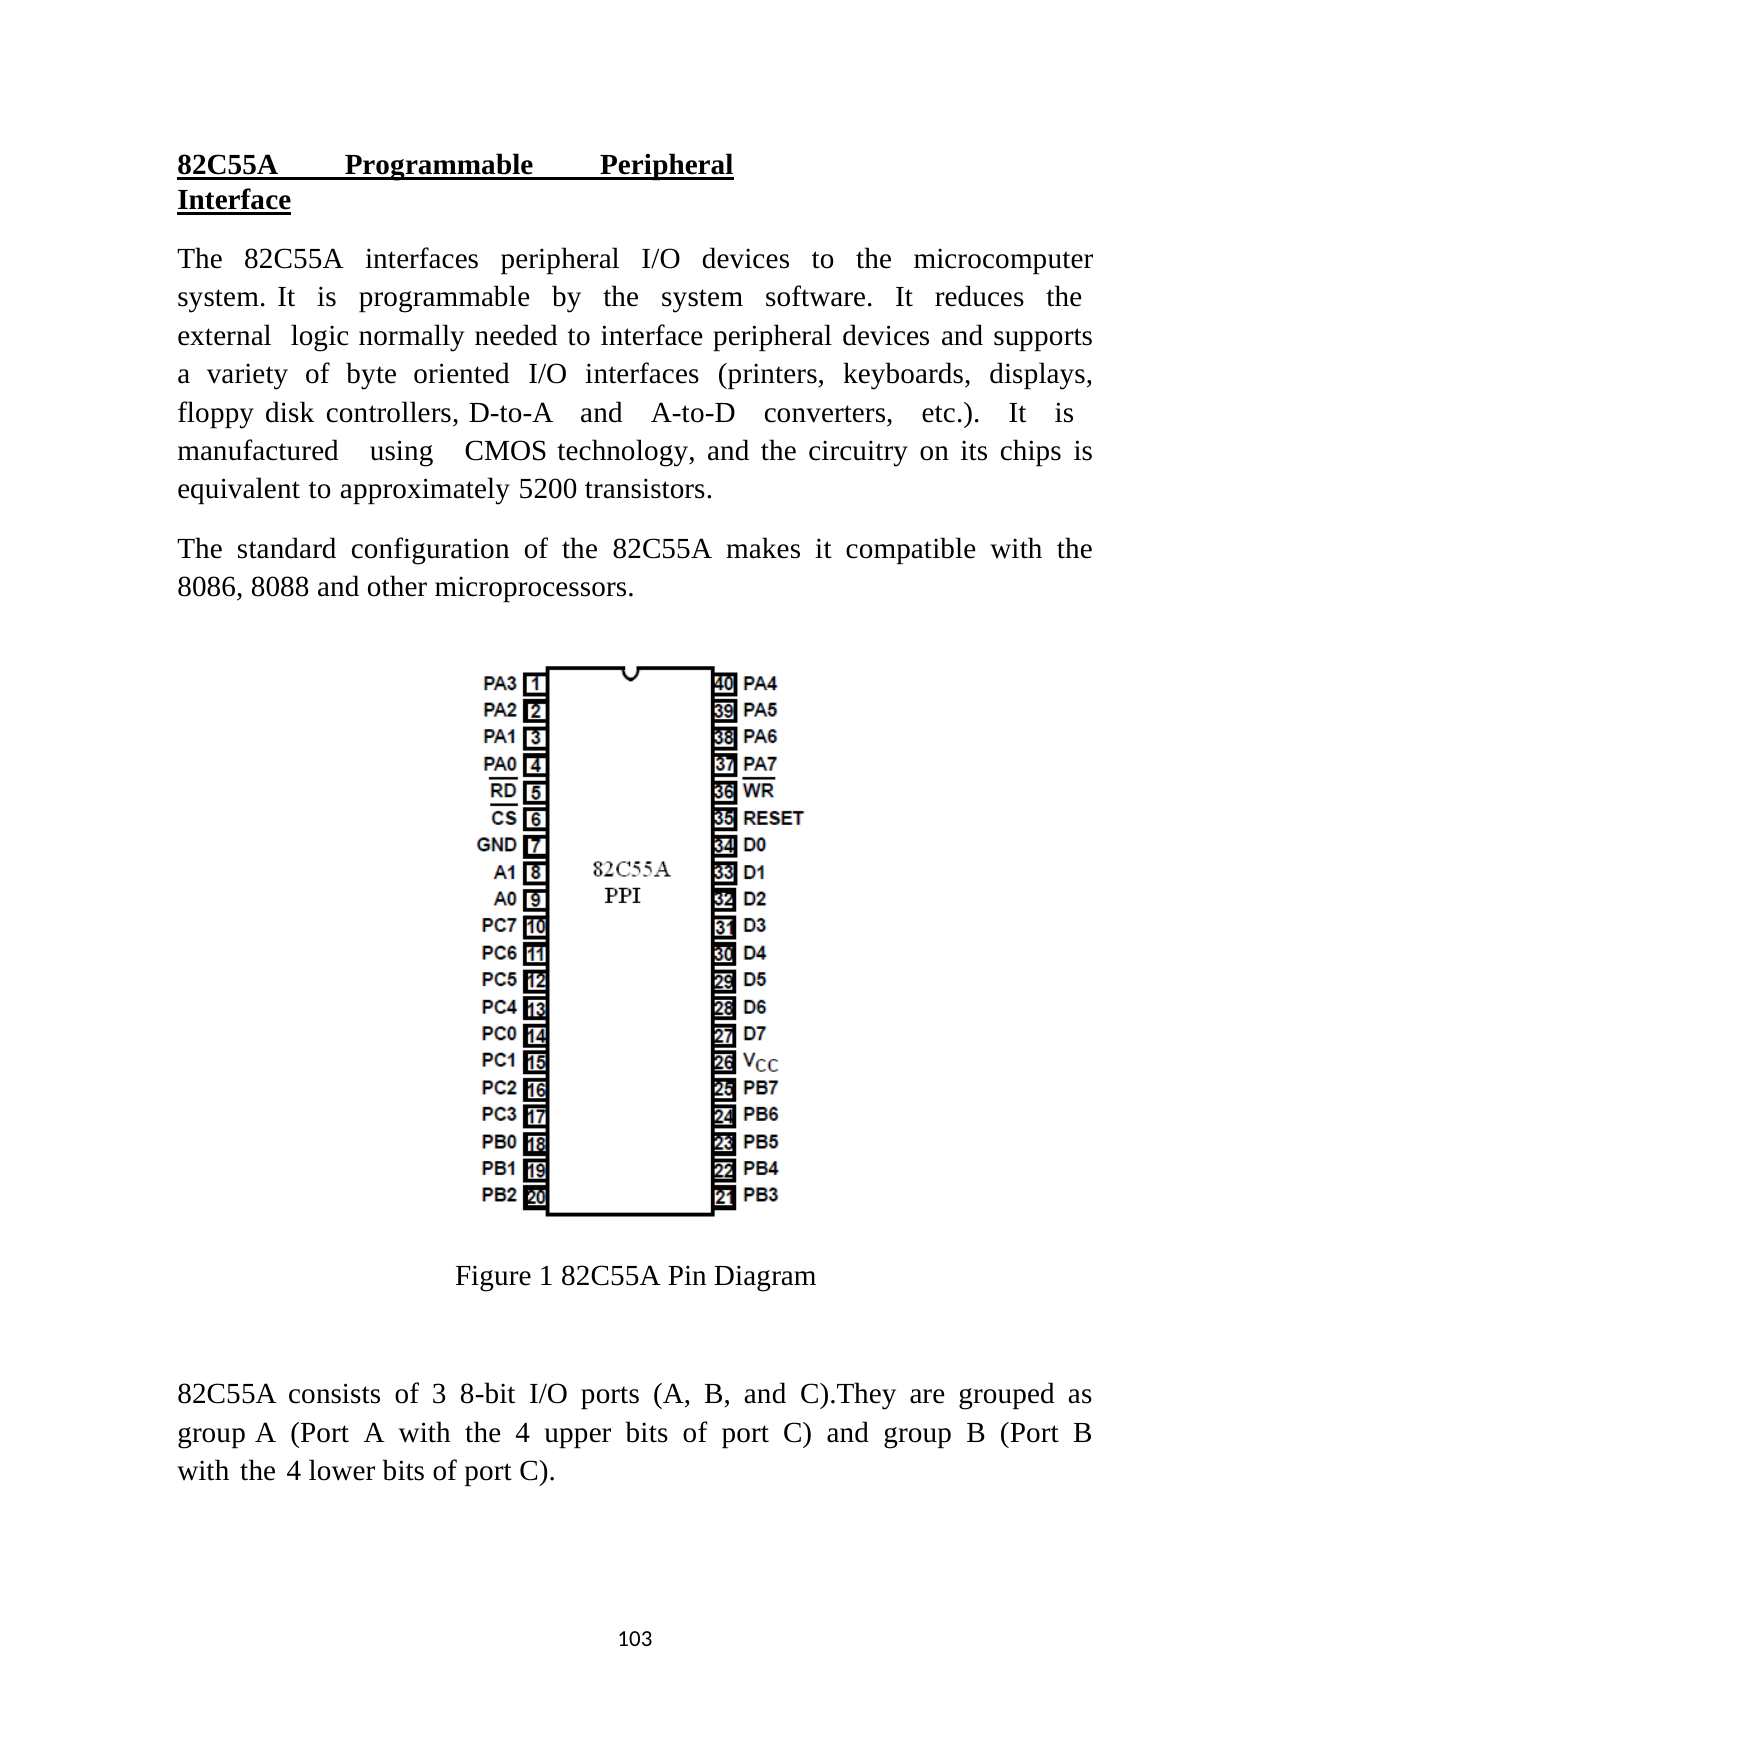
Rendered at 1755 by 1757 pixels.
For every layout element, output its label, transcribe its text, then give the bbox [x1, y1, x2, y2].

text_box 82C55A Programmable Peripheral Interface The 82C55A interfaces peripheral I/O devices to the microcomputer system. It is programmable by the system software. It reduces the external logic normally needed to interface peripheral devices and supports a variety of byte oriented I/O interfaces (printers, keyboards, displays, floppy disk controllers, D-to-A and A-to-D converters, etc.). It is manufactured using CMOS technology, and the circuitry on its chips is equivalent to approximately 5200 transistors. The standard configuration of the 82C55A makes it compatible with the 8086, 8088 and other microprocessors. [175, 145, 1096, 571]
slide_number 100 [250, 1566, 1094, 1654]
text_box [455, 655, 817, 1233]
text_box Figure 1 82C55A Pin Diagram 82C55A consists of 3 8-bit I/O ports (A, B, and C).They are grouped as group A (Port A with the 4 upper bits of port C) and group B (Port B with the 4 lower bits of port C). [175, 1256, 1095, 1490]
